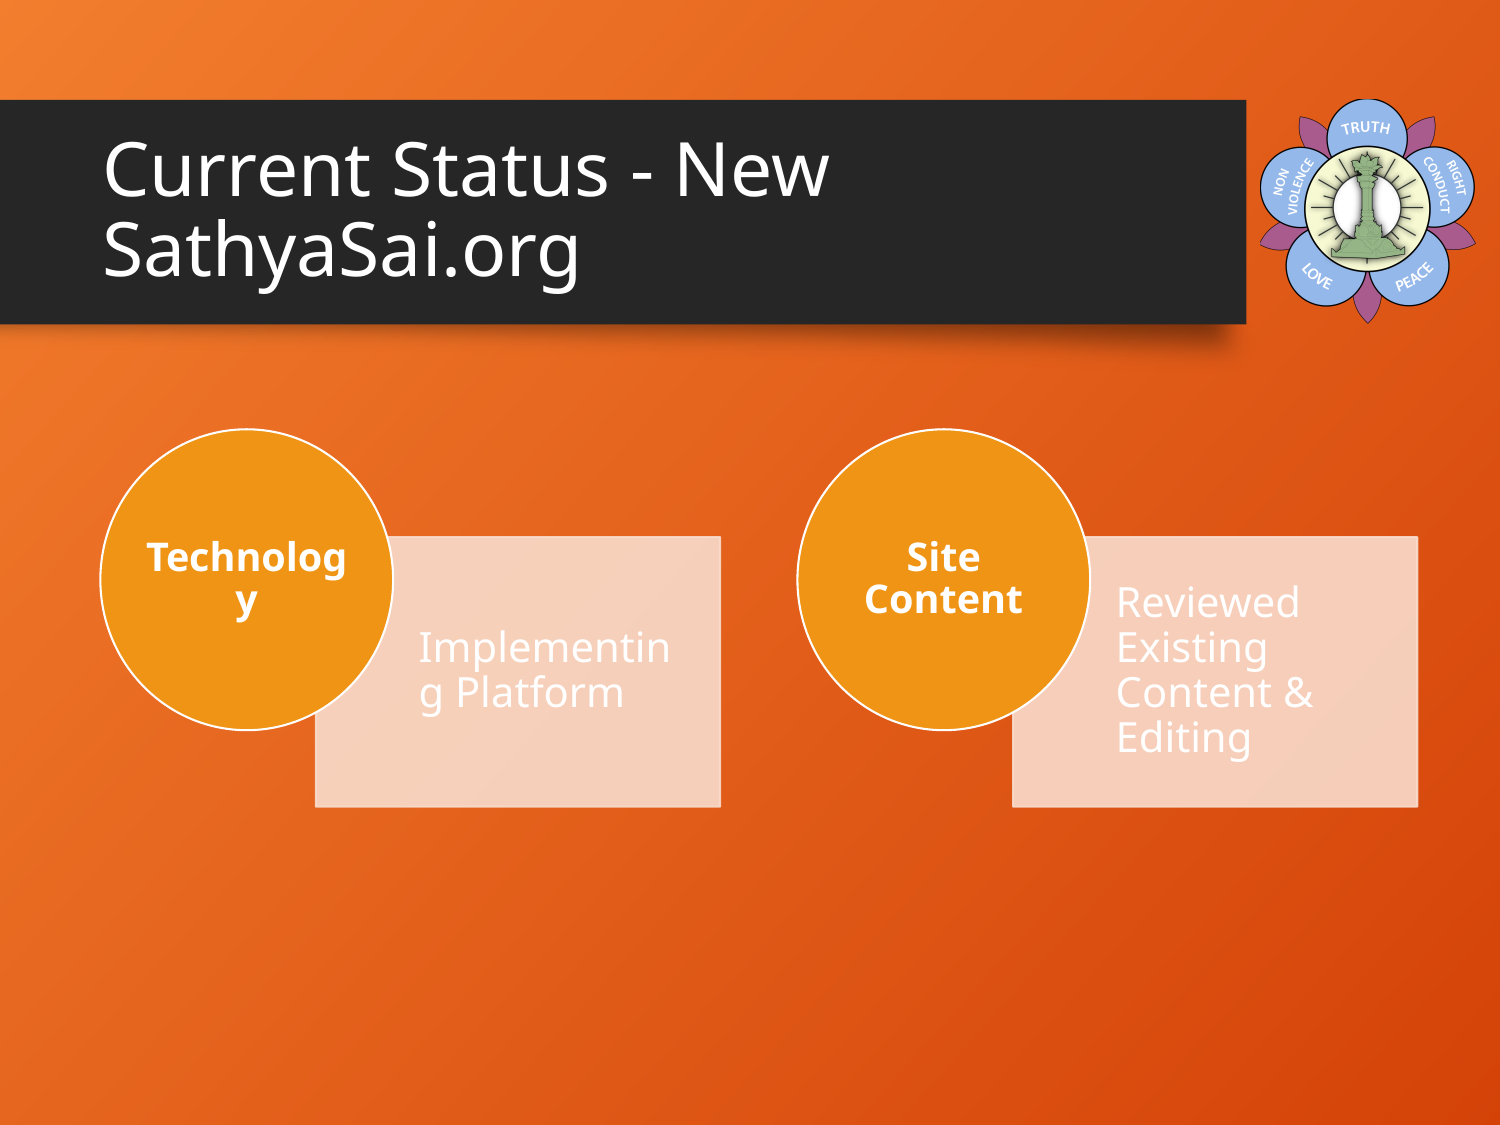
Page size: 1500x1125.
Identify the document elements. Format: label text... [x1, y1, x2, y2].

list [99, 365, 1418, 871]
picture [0, 322, 1256, 376]
picture [1259, 98, 1476, 324]
title Current Status - New SathyaSai.org [87, 123, 1219, 301]
